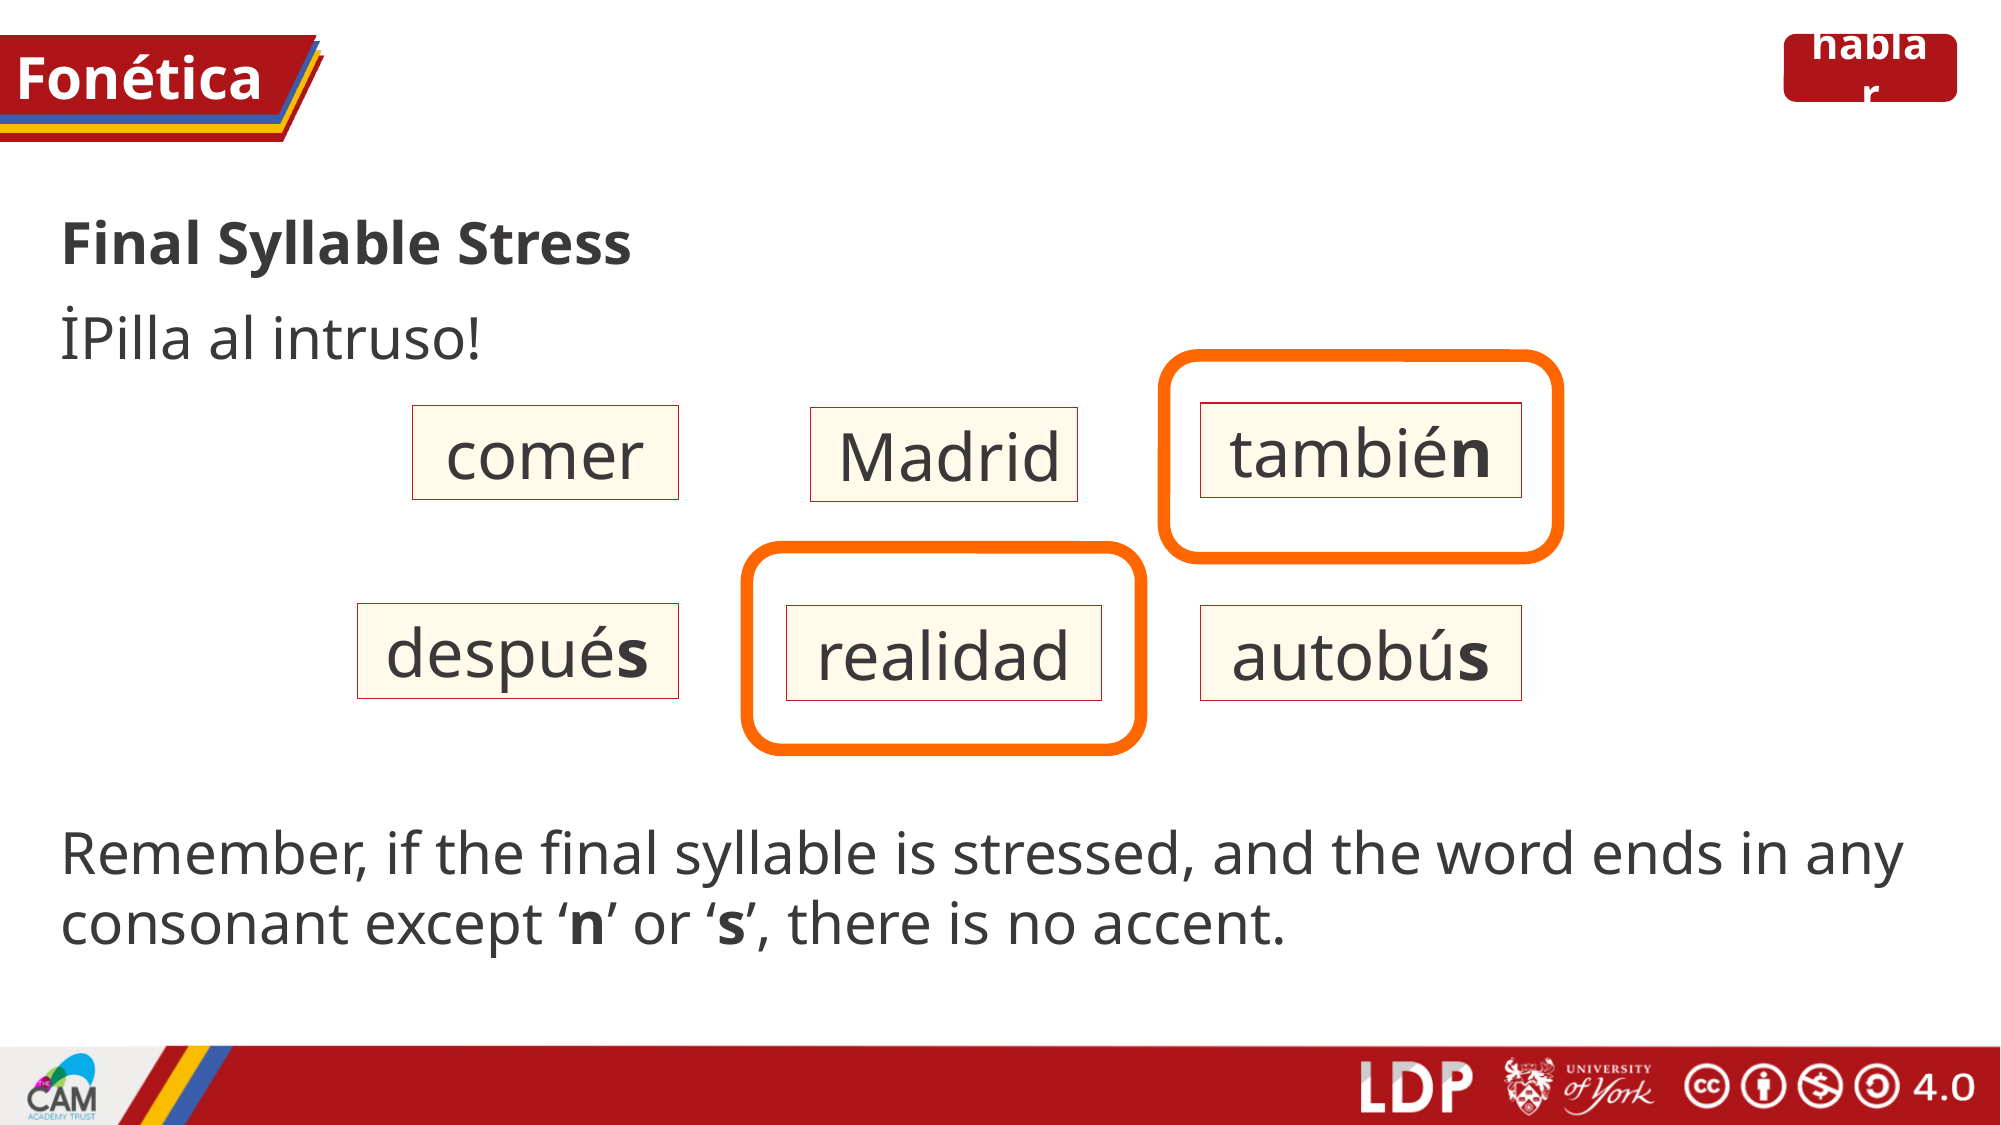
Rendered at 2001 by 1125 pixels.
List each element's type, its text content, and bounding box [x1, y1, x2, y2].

text_box también [1200, 403, 1522, 498]
text_box autobús [1200, 605, 1522, 701]
text_box [1162, 354, 1560, 560]
text_box [745, 546, 1143, 751]
text_box Madrid [810, 407, 1078, 502]
text_box İPilla al intruso! [46, 293, 1990, 379]
text_box Remember, if the final syllable is stressed, and the word ends in any consonant except ‘n’ or ‘s’, there is no accent. [46, 808, 1990, 964]
text_box hablar [1784, 34, 1957, 101]
text_box Final Syllable Stress [46, 199, 1990, 284]
text_box después [357, 603, 679, 699]
title Fonética [0, 35, 330, 142]
picture [0, 0, 2001, 1125]
text_box comer [412, 405, 679, 500]
